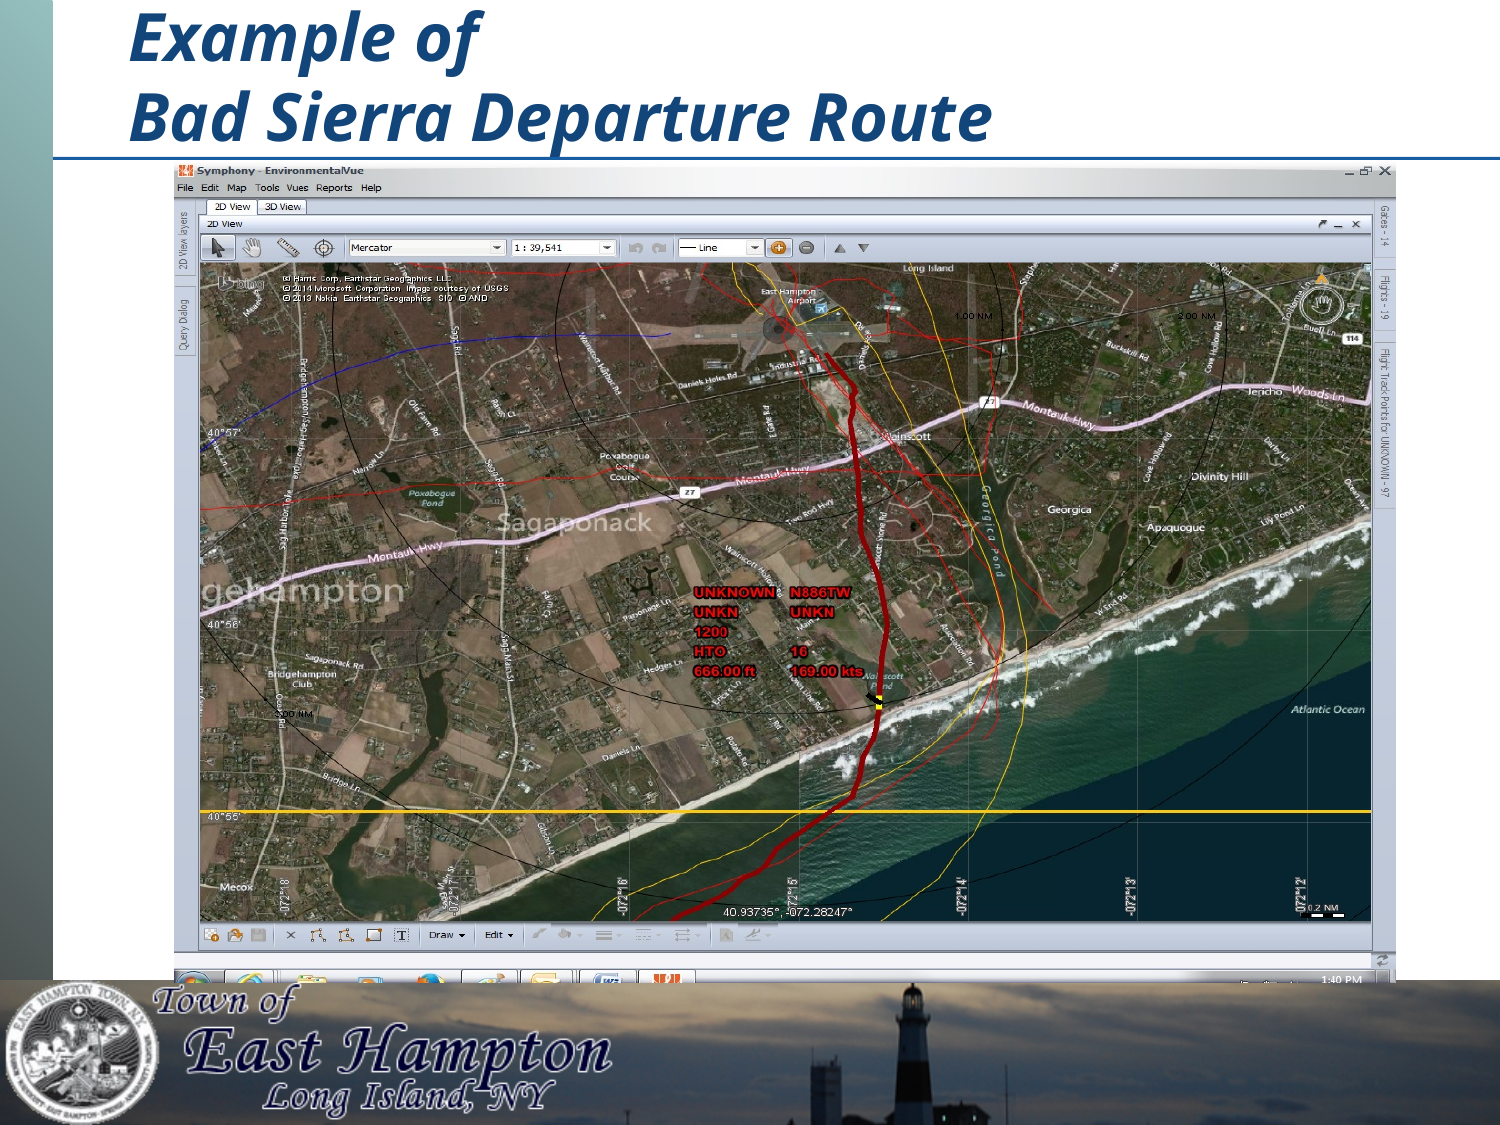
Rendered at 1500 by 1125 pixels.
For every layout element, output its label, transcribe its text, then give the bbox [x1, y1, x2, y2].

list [174, 161, 1396, 983]
title Example of Bad Sierra Departure Route [113, 0, 1342, 163]
picture [0, 980, 1500, 1125]
